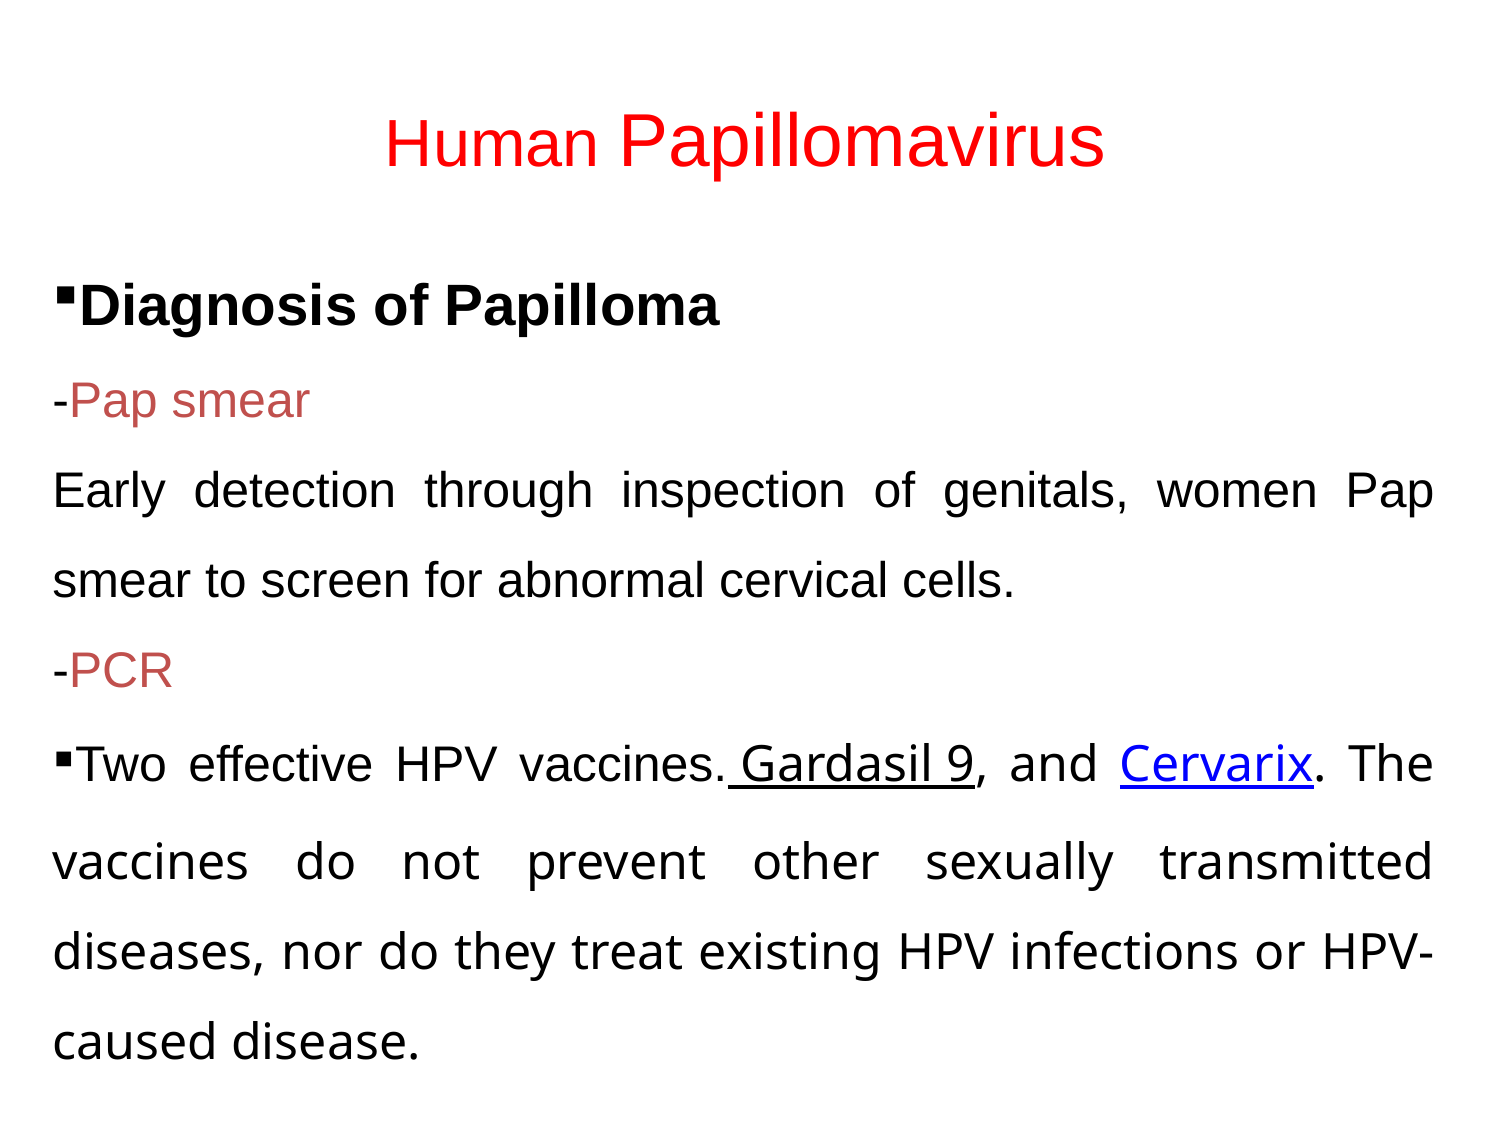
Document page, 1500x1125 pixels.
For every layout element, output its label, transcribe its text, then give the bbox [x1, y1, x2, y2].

text_box Diagnosis of Papilloma -Pap smear Early detection through inspection of genitals, women Pap smear to screen for abnormal cervical cells. -PCR Two effective HPV vaccines. Gardasil 9, and Cervarix. The vaccines do not prevent other sexually transmitted diseases, nor do they treat existing HPV infections or HPV-caused disease. [37, 224, 1450, 1125]
text_box Human Papillomavirus [370, 84, 1122, 190]
